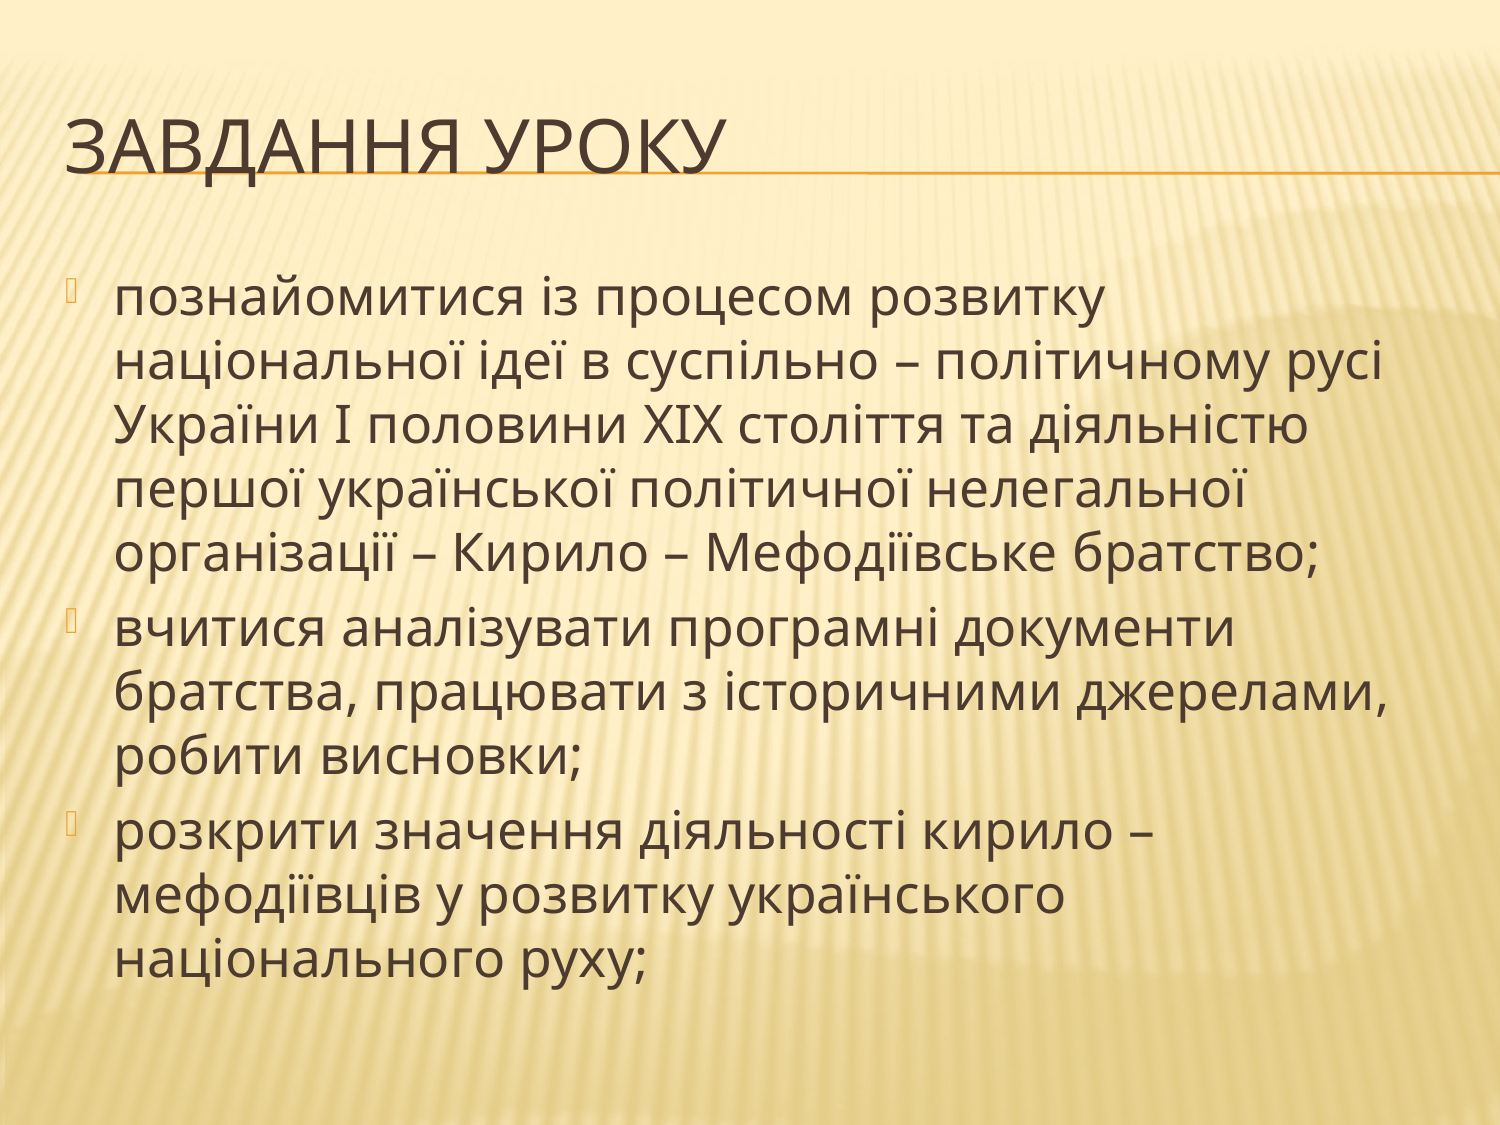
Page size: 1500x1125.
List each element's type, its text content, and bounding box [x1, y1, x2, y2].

title Завдання уроку [50, 75, 1475, 213]
list познайомитися із процесом розвитку національної ідеї в суспільно – політичному русі України І половини ХІХ століття та діяльністю першої української політичної нелегальної організації – Кирило – Мефодіївське братство; вчитися аналізувати програмні документи братства, працювати з історичними джерелами, робити висновки; розкрити значення діяльності кирило – мефодіївців у розвитку українського національного руху; [50, 254, 1475, 998]
